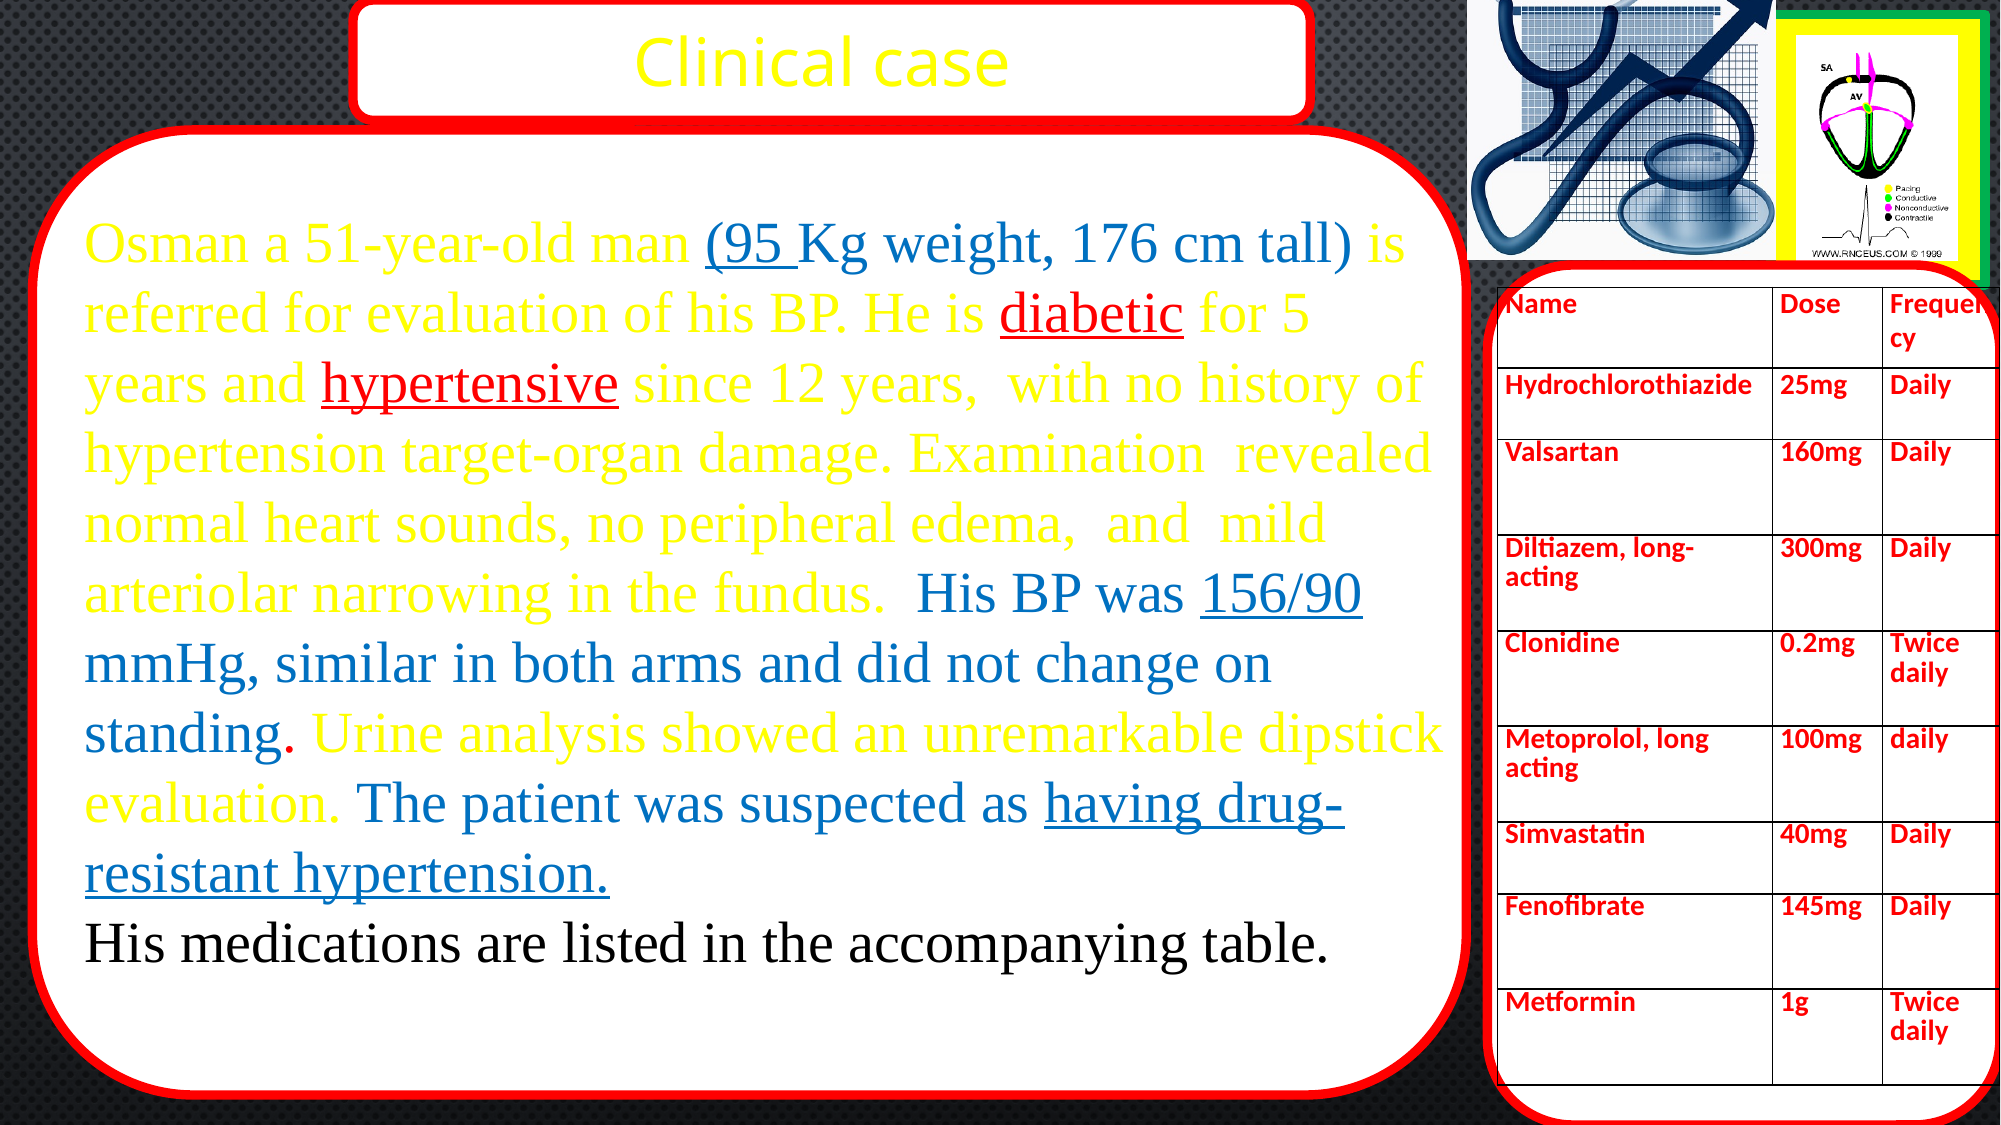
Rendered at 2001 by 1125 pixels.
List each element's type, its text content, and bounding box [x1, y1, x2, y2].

text_box [1485, 307, 1497, 1083]
table_cell Daily [1883, 895, 1999, 988]
text_box [1513, 263, 1974, 287]
table_cell 1g [1773, 990, 1882, 1084]
table_cell Simvastatin [1498, 823, 1772, 893]
table_cell 160mg [1773, 440, 1882, 534]
text_box Clinical case [351, 0, 1312, 122]
table_cell 145mg [1773, 895, 1882, 988]
table_header Dose [1773, 288, 1882, 367]
text_box [1499, 1086, 1988, 1125]
table_cell 25mg [1773, 369, 1882, 439]
table_cell Fenofibrate [1498, 895, 1772, 988]
picture [1795, 35, 1959, 261]
table_cell 300mg [1773, 536, 1882, 630]
text_box [30, 128, 1461, 1097]
table_cell Twice daily [1883, 990, 1999, 1084]
table_cell Metoprolol, long acting [1498, 727, 1772, 821]
table_cell daily [1883, 727, 1999, 821]
table_cell Metformin [1498, 990, 1772, 1084]
table_cell Daily [1883, 369, 1999, 439]
table_cell Clonidine [1498, 632, 1772, 725]
table_cell Daily [1883, 440, 1999, 534]
picture [1467, 0, 1776, 261]
table_cell Hydrochlorothiazide [1498, 369, 1772, 439]
table_header Frequency [1883, 288, 1999, 367]
table_cell Daily [1883, 536, 1999, 630]
table_cell Valsartan [1498, 440, 1772, 534]
table_cell 40mg [1773, 823, 1882, 893]
table_cell 0.2mg [1773, 632, 1882, 725]
text_box [1770, 13, 1987, 287]
table_cell 100mg [1773, 727, 1882, 821]
table_cell Twice daily [1883, 632, 1999, 725]
text_box Osman a 51-year-old man (95 Kg weight, 176 cm tall) is referred for evaluation of his BP. He is diabetic for 5 years and hypertensive since 12 years, with no history of hypertension target-organ damage. Examination revealed normal heart sounds, no peripheral edema, and mild arteriolar narrowing in the fundus. His BP was 156/90 mmHg, similar in both arms and did not change on standing. Urine analysis showed an unremarkable dipstick evaluation. The patient was suspected as having drug- resistant hypertension. His medications are listed in the accompanying table. [69, 196, 1467, 982]
table_header Name [1498, 288, 1772, 367]
table_cell Diltiazem, long-acting [1498, 536, 1772, 630]
table_cell Daily [1883, 823, 1999, 893]
